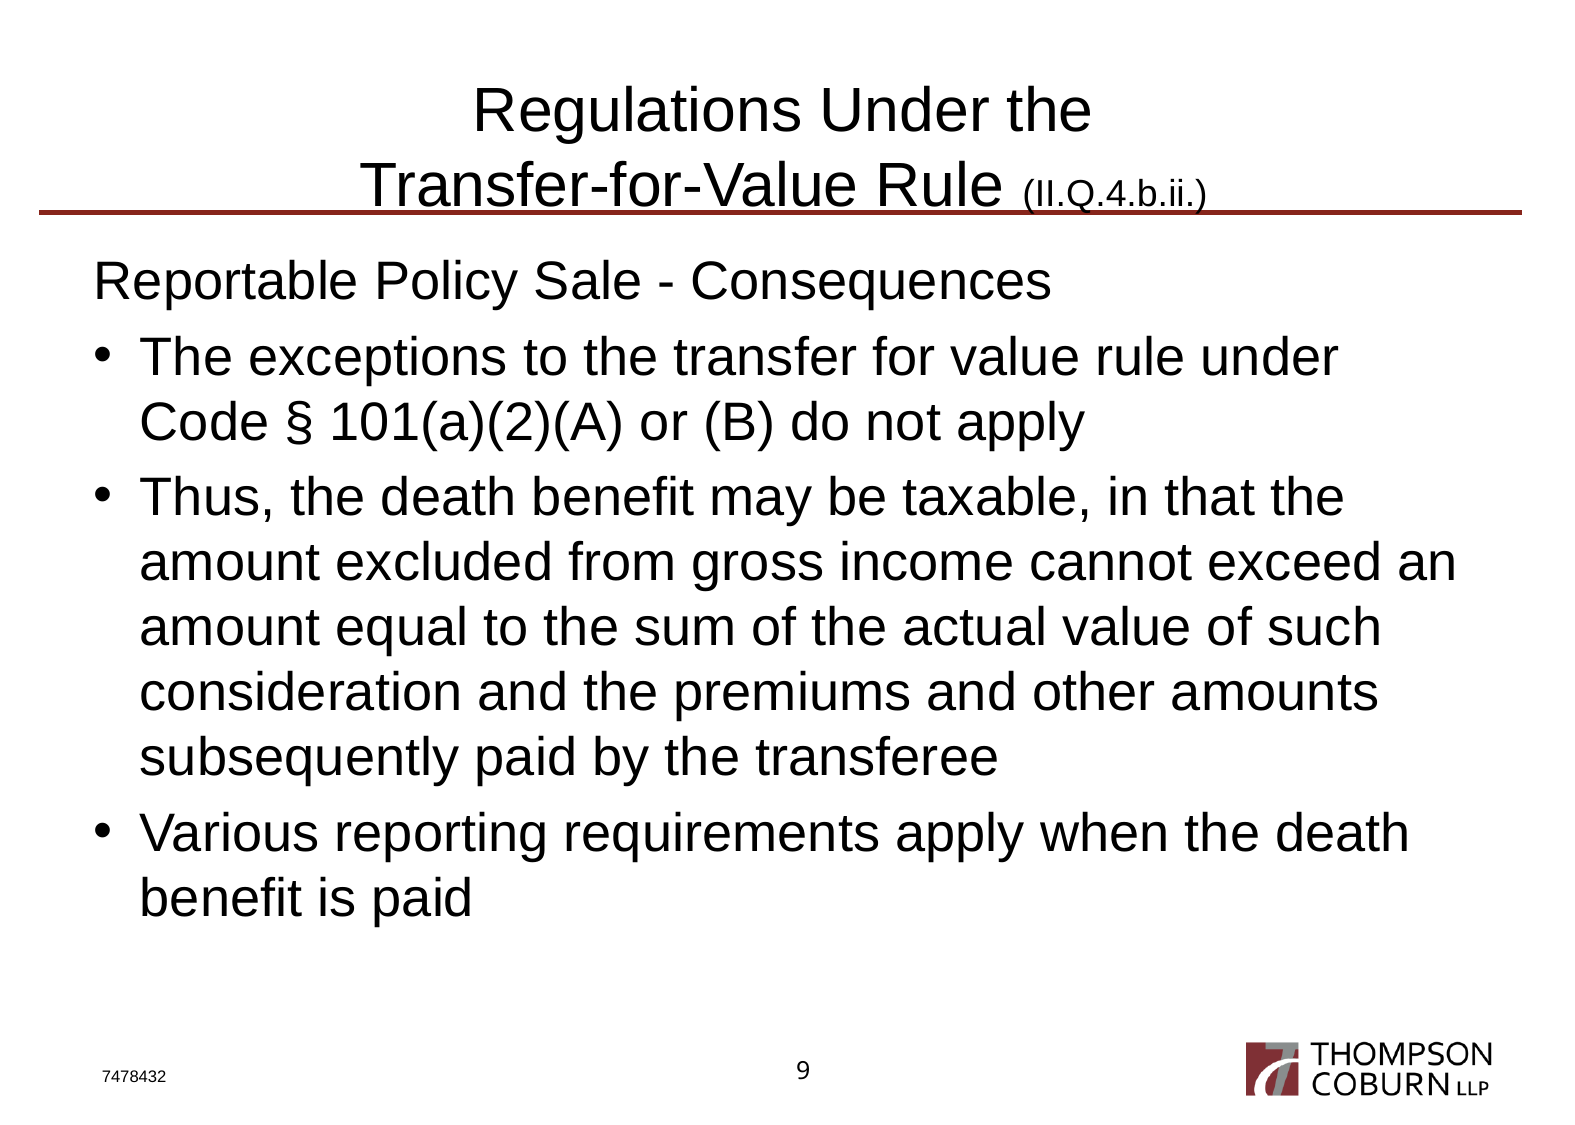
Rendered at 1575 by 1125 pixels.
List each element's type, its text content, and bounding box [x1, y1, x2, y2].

picture [1246, 1041, 1492, 1096]
title Regulations Under the Transfer-for-Value Rule (II.Q.4.b.ii.) [108, 50, 1459, 237]
list Reportable Policy Sale - Consequences The exceptions to the transfer for value rule under Code § 101(a)(2)(A) or (B) do not apply Thus, the death benefit may be taxable, in that the amount excluded from gross income cannot exceed an amount equal to the sum of the actual value of such consideration and the premiums and other amounts subsequently paid by the transferee Various reporting requirements apply when the death benefit is paid [78, 237, 1497, 1005]
